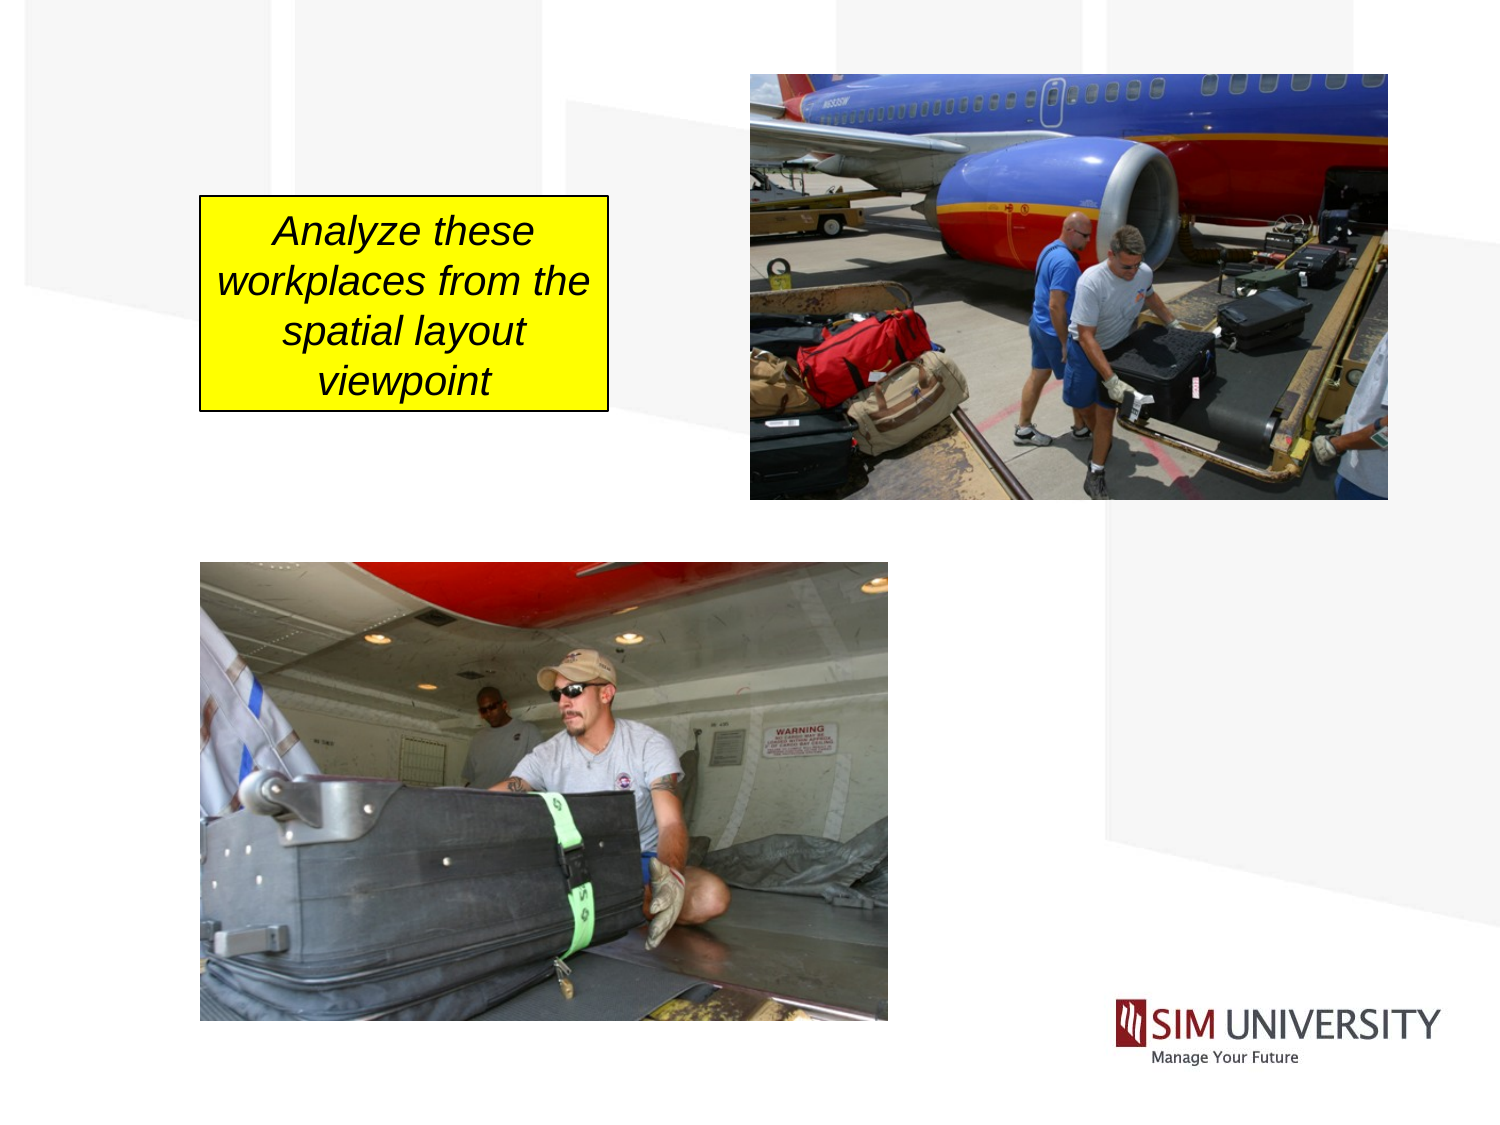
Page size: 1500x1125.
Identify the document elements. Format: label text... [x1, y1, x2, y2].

text_box Analyze these workplaces from the spatial layout viewpoint [200, 196, 609, 412]
picture [0, 0, 1500, 1125]
